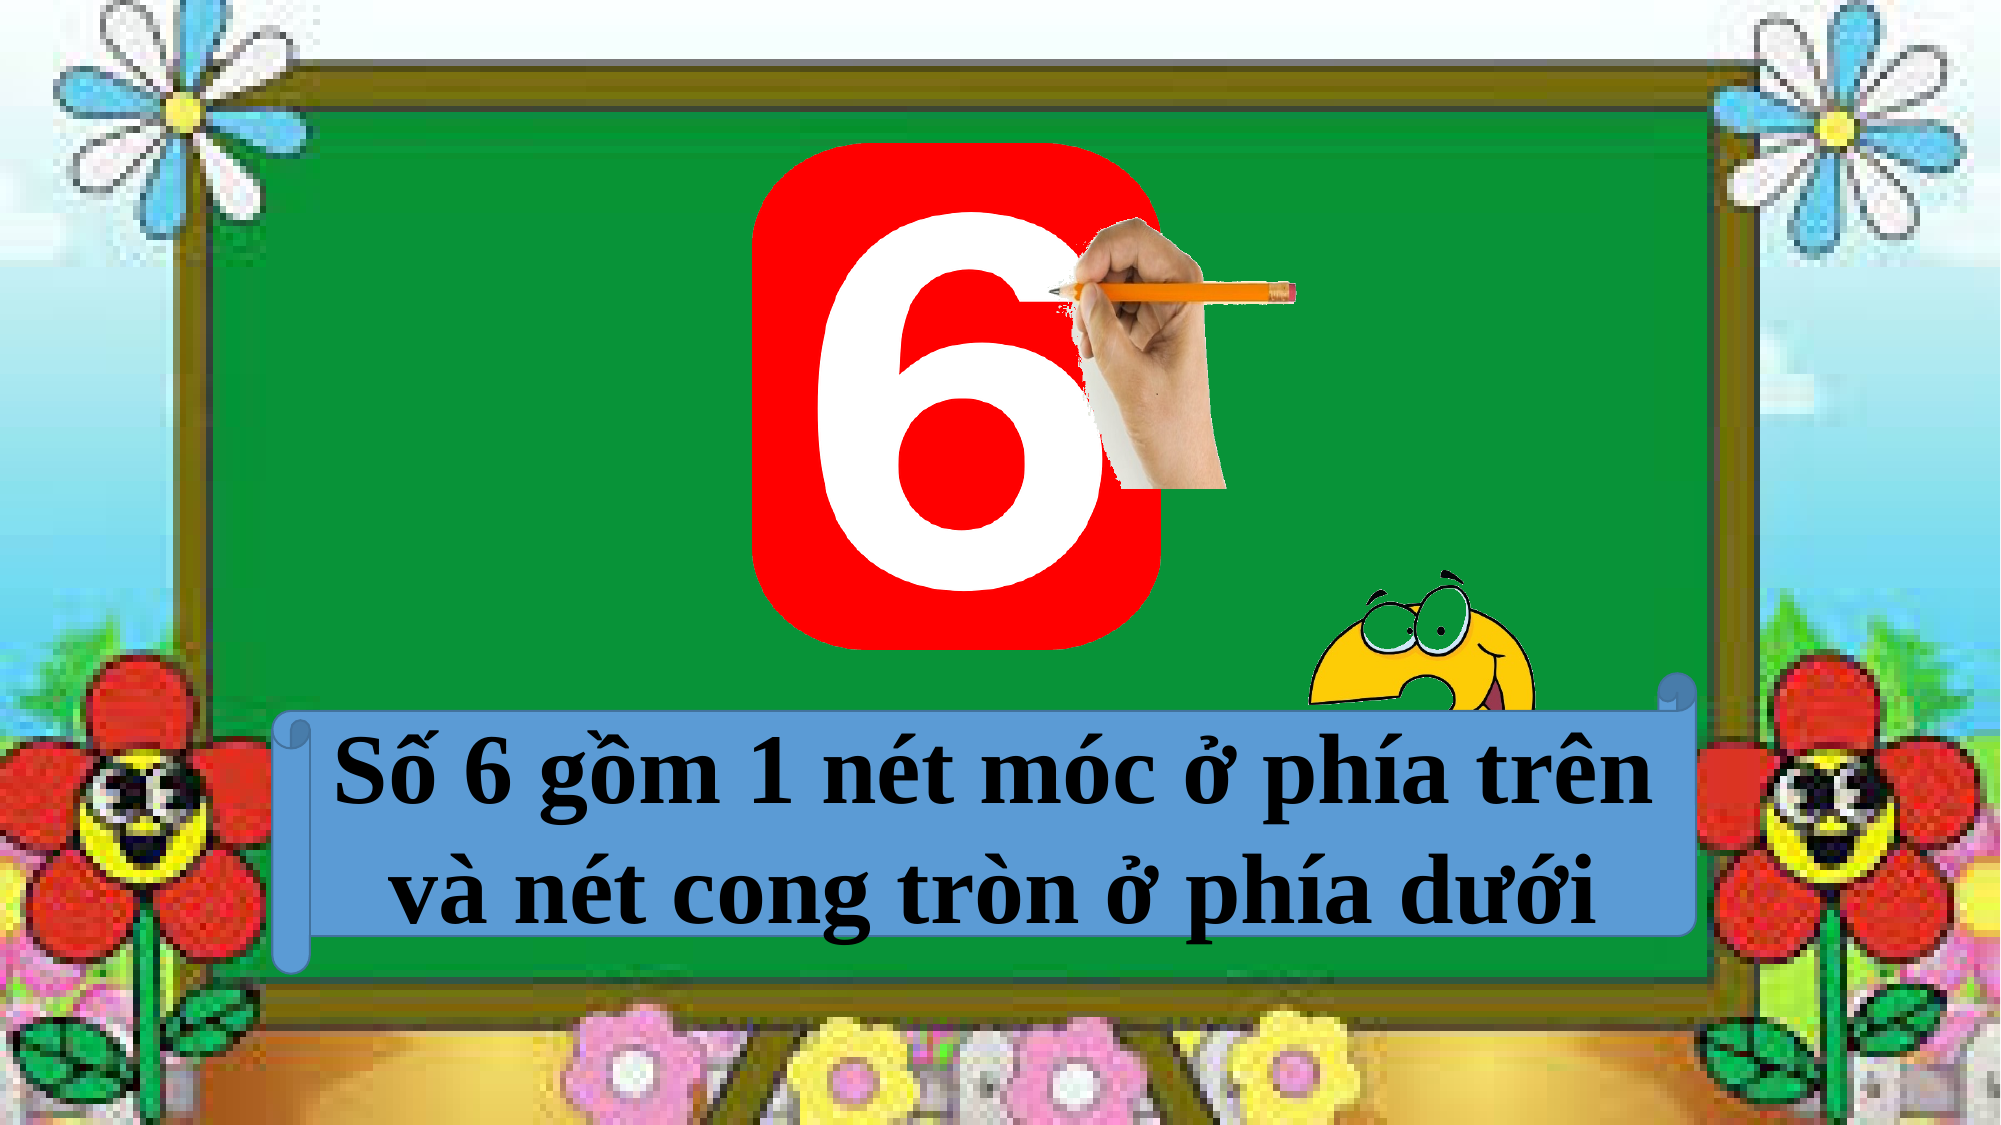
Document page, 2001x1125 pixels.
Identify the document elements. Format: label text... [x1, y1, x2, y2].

text_box Số 6 gồm 1 nét móc ở phía trên và nét cong tròn ở phía dưới [1538, 672, 1698, 938]
picture [0, 0, 2001, 1125]
text_box Số 6 gồm 1 nét móc ở phía trên và nét cong tròn ở phía dưới [271, 709, 1305, 975]
